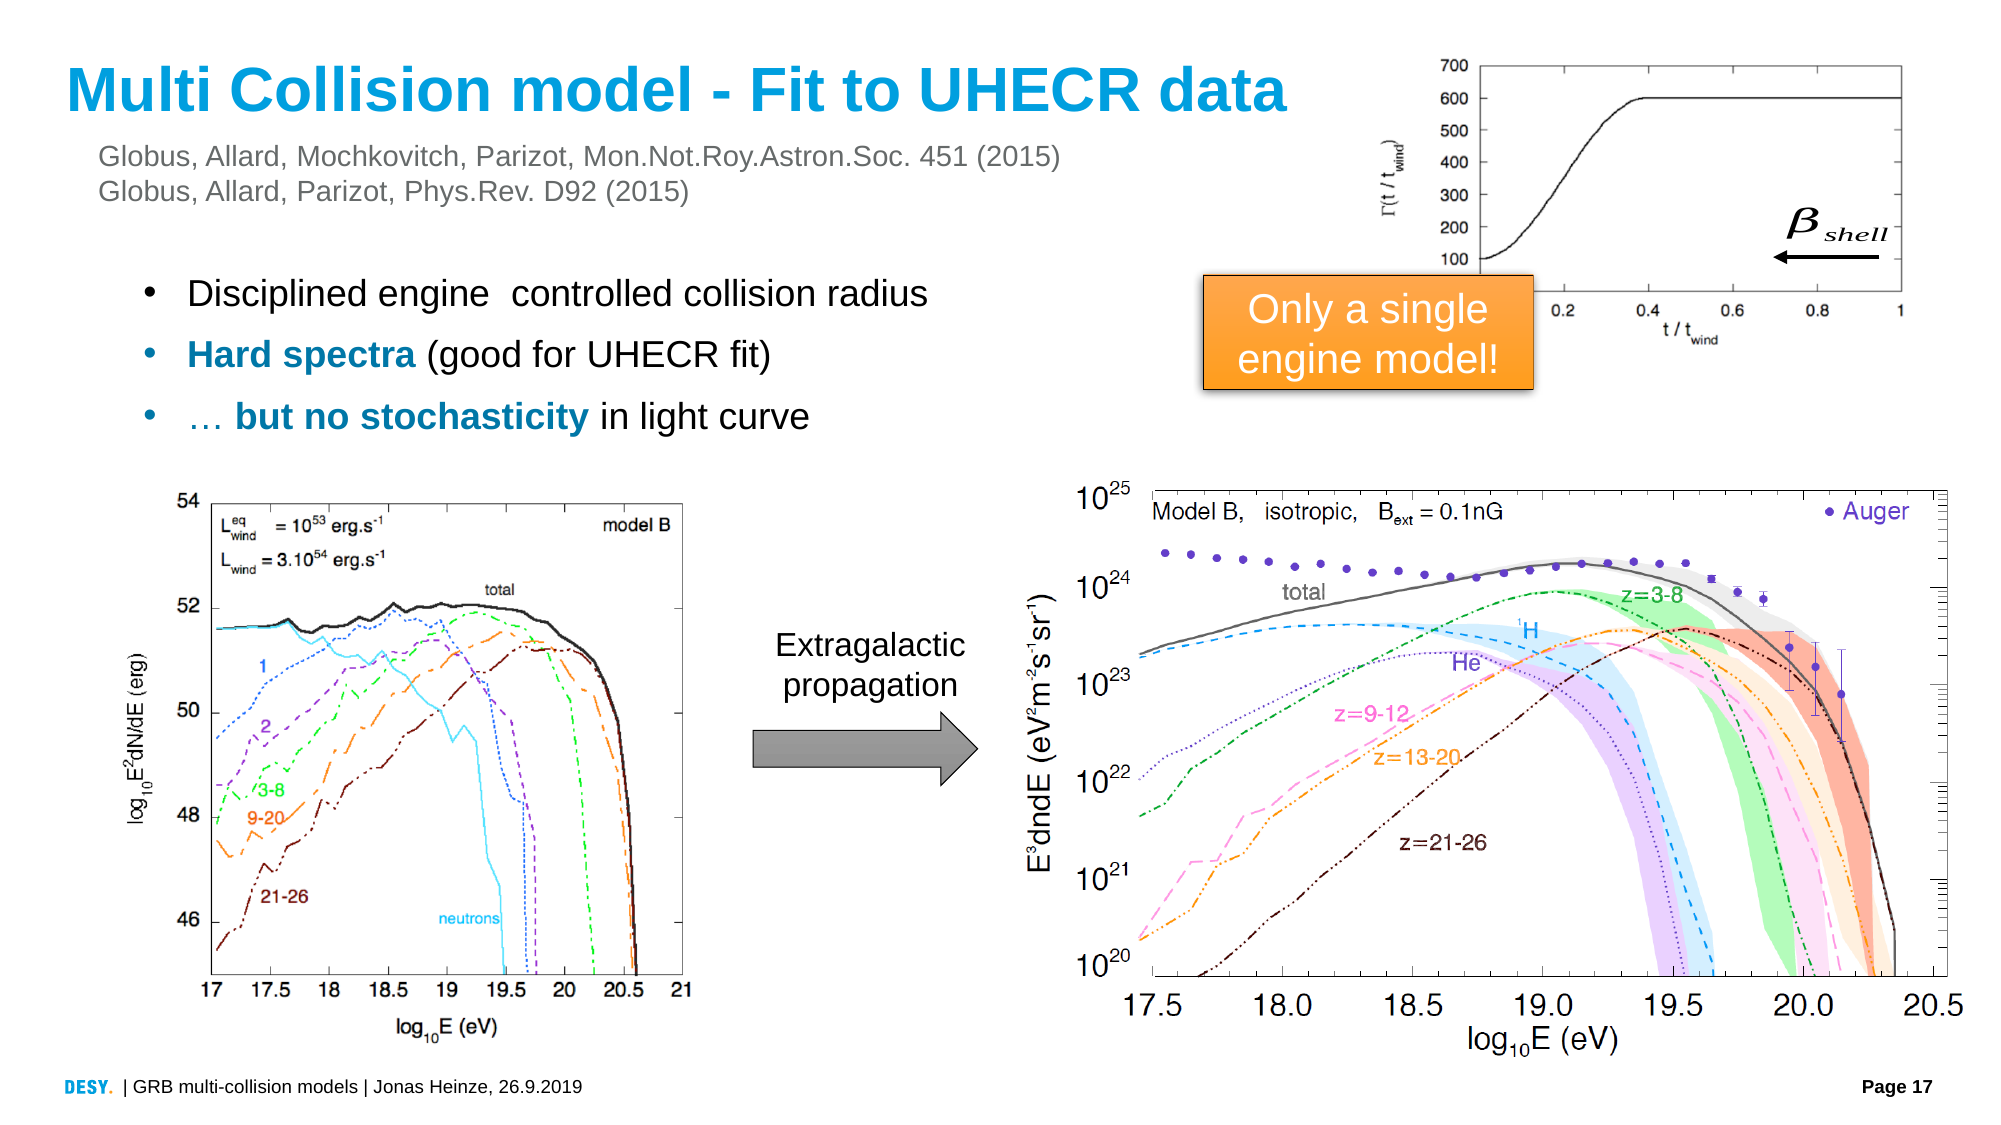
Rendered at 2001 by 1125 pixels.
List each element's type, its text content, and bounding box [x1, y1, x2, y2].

text_box Extragalactic propagation [723, 616, 1007, 711]
title Multi Collision model - Fit to UHECR data [66, 57, 1368, 132]
text_box Globus, Allard, Mochkovitch, Parizot, Mon.Not.Roy.Astron.Soc. 451 (2015) Globus, Allard, Parizot, Phys.Rev. D92 (2015) [83, 129, 1078, 215]
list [1368, 46, 1934, 346]
text_box [752, 711, 979, 787]
text_box Only a single engine model! [1203, 274, 1534, 390]
picture [111, 482, 723, 1055]
picture [1007, 469, 2000, 1076]
footer | GRB multi-collision models | Jonas Heinze, 26.9.2019 [122, 1075, 1762, 1106]
